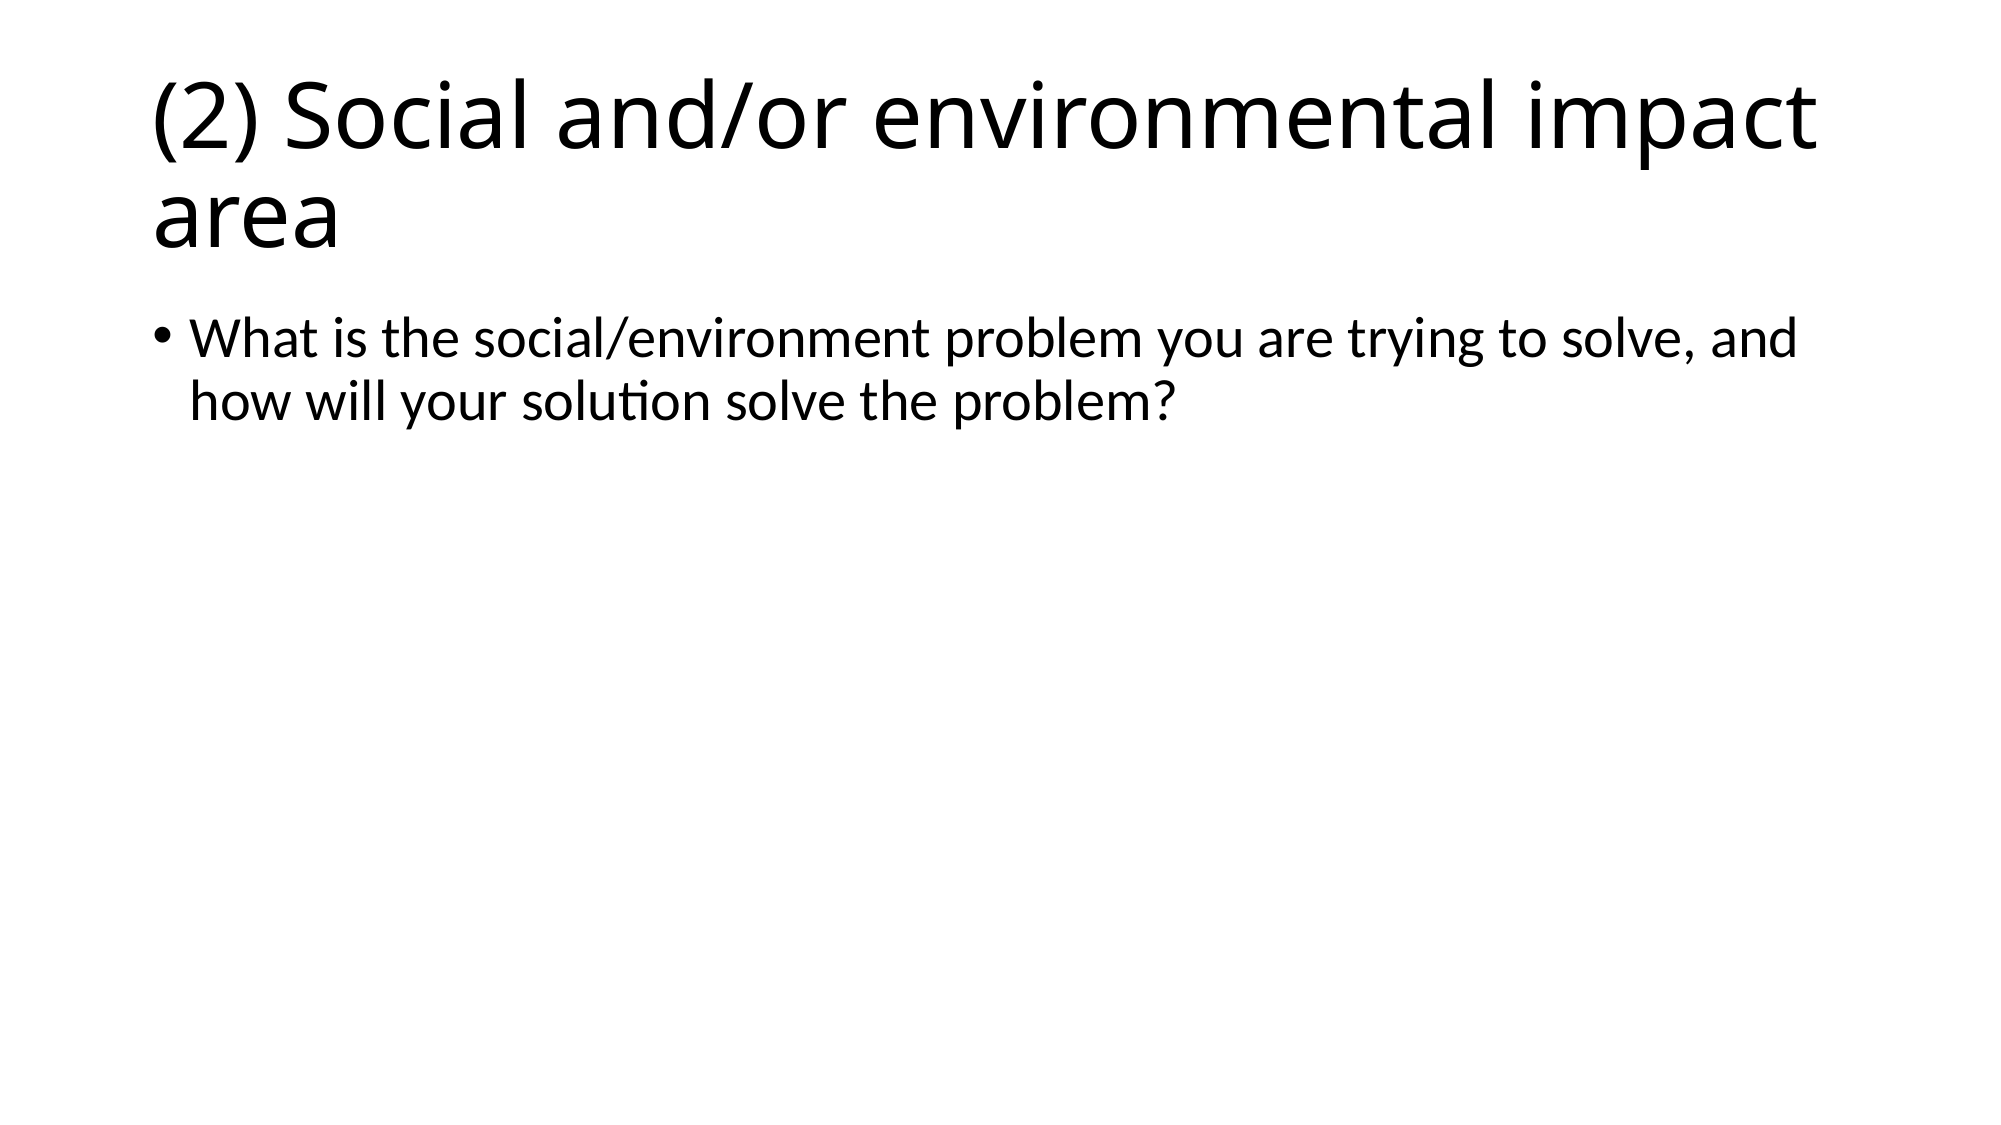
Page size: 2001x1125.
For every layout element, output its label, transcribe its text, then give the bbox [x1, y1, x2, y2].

list What is the social/environment problem you are trying to solve, and how will your solution solve the problem? [137, 299, 1863, 1014]
title (2) Social and/or environmental impact area [137, 59, 1863, 278]
